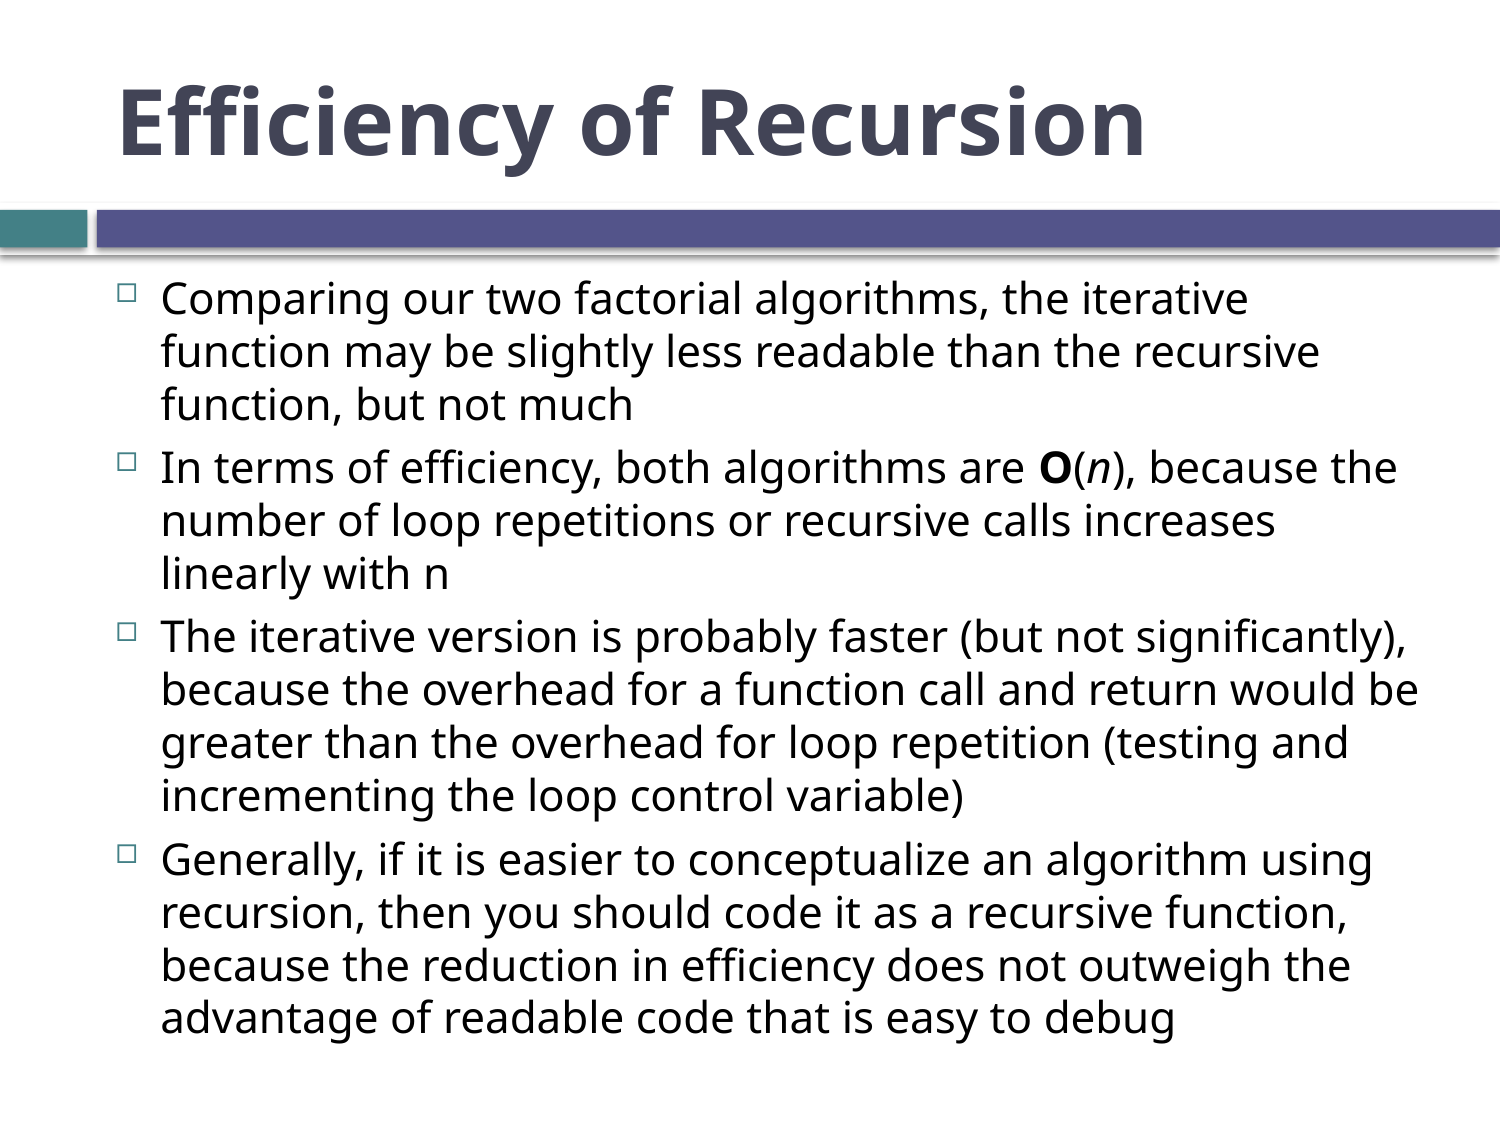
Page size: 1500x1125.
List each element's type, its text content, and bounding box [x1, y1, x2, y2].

list Comparing our two factorial algorithms, the iterative function may be slightly less readable than the recursive function, but not much In terms of efficiency, both algorithms are O(n), because the number of loop repetitions or recursive calls increases linearly with n The iterative version is probably faster (but not significantly), because the overhead for a function call and return would be greater than the overhead for loop repetition (testing and incrementing the loop control variable) Generally, if it is easier to conceptualize an algorithm using recursion, then you should code it as a recursive function, because the reduction in efficiency does not outweigh the advantage of readable code that is easy to debug [100, 262, 1439, 1101]
title Efficiency of Recursion [100, 37, 1439, 201]
